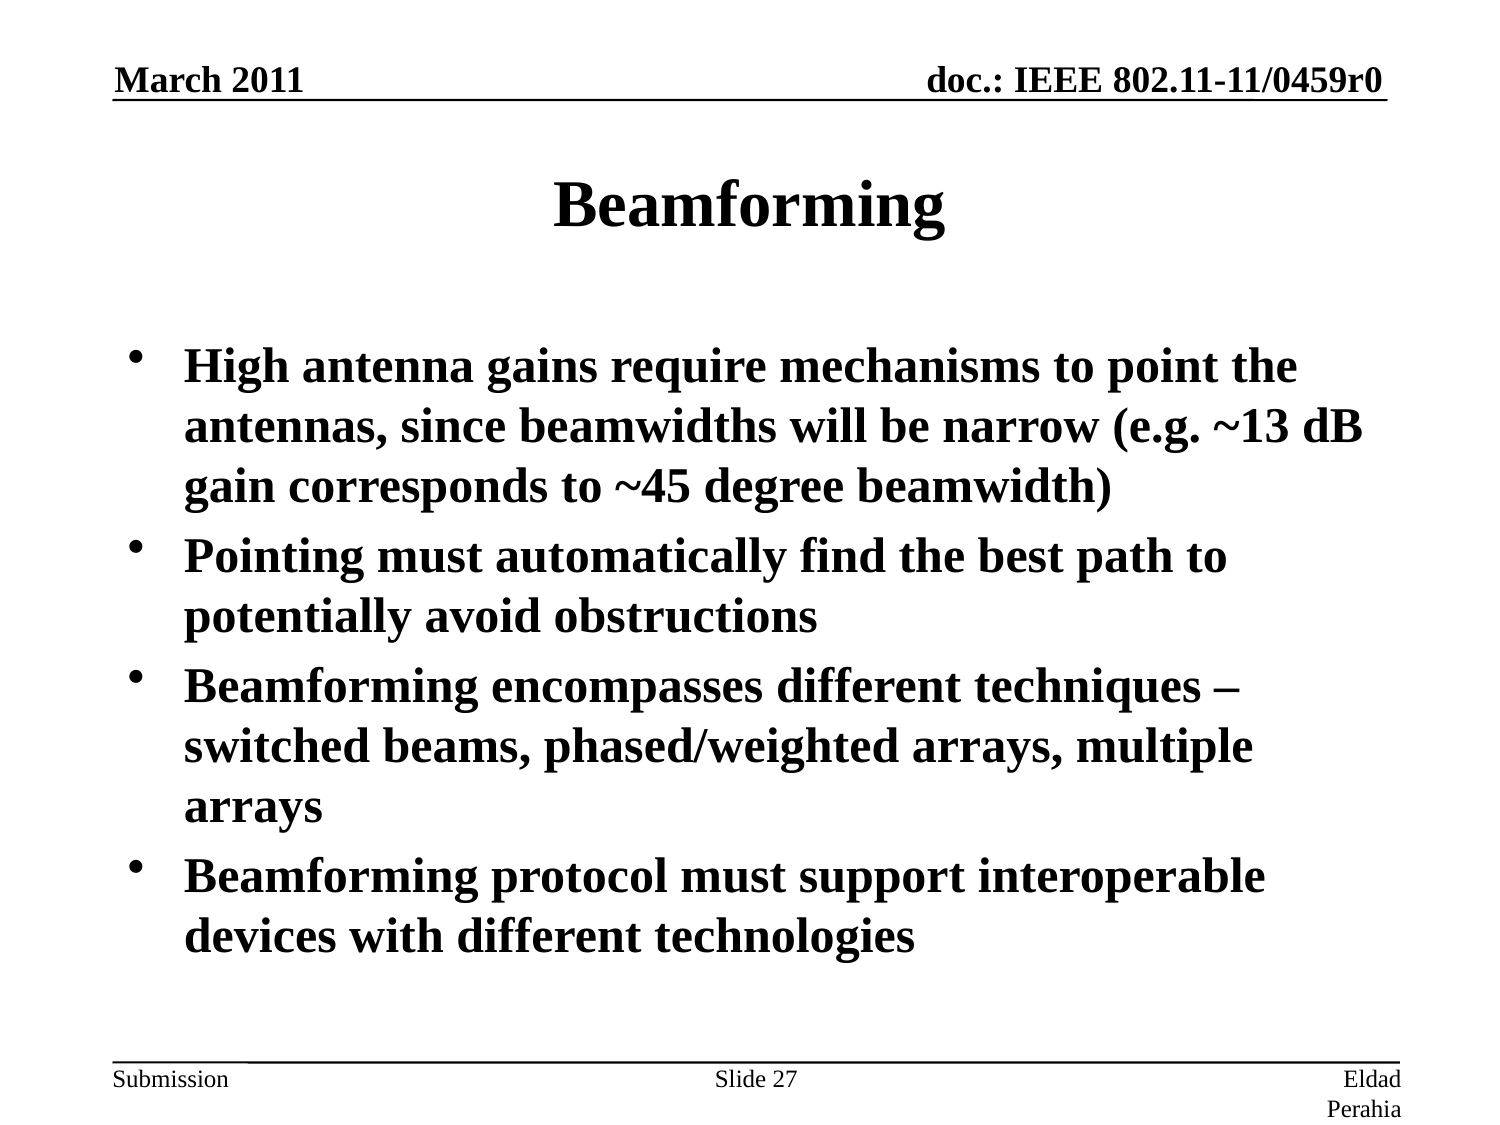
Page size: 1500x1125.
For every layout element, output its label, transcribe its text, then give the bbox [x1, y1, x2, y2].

list High antenna gains require mechanisms to point the antennas, since beamwidths will be narrow (e.g. ~13 dB gain corresponds to ~45 degree beamwidth) Pointing must automatically find the best path to potentially avoid obstructions Beamforming encompasses different techniques – switched beams, phased/weighted arrays, multiple arrays Beamforming protocol must support interoperable devices with different technologies [112, 324, 1388, 1001]
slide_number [114, 54, 307, 101]
title Beamforming [112, 112, 1388, 288]
footer Eldad Perahia, Intel Corporation [1324, 1061, 1402, 1093]
slide_number Slide 27 [712, 1061, 800, 1093]
